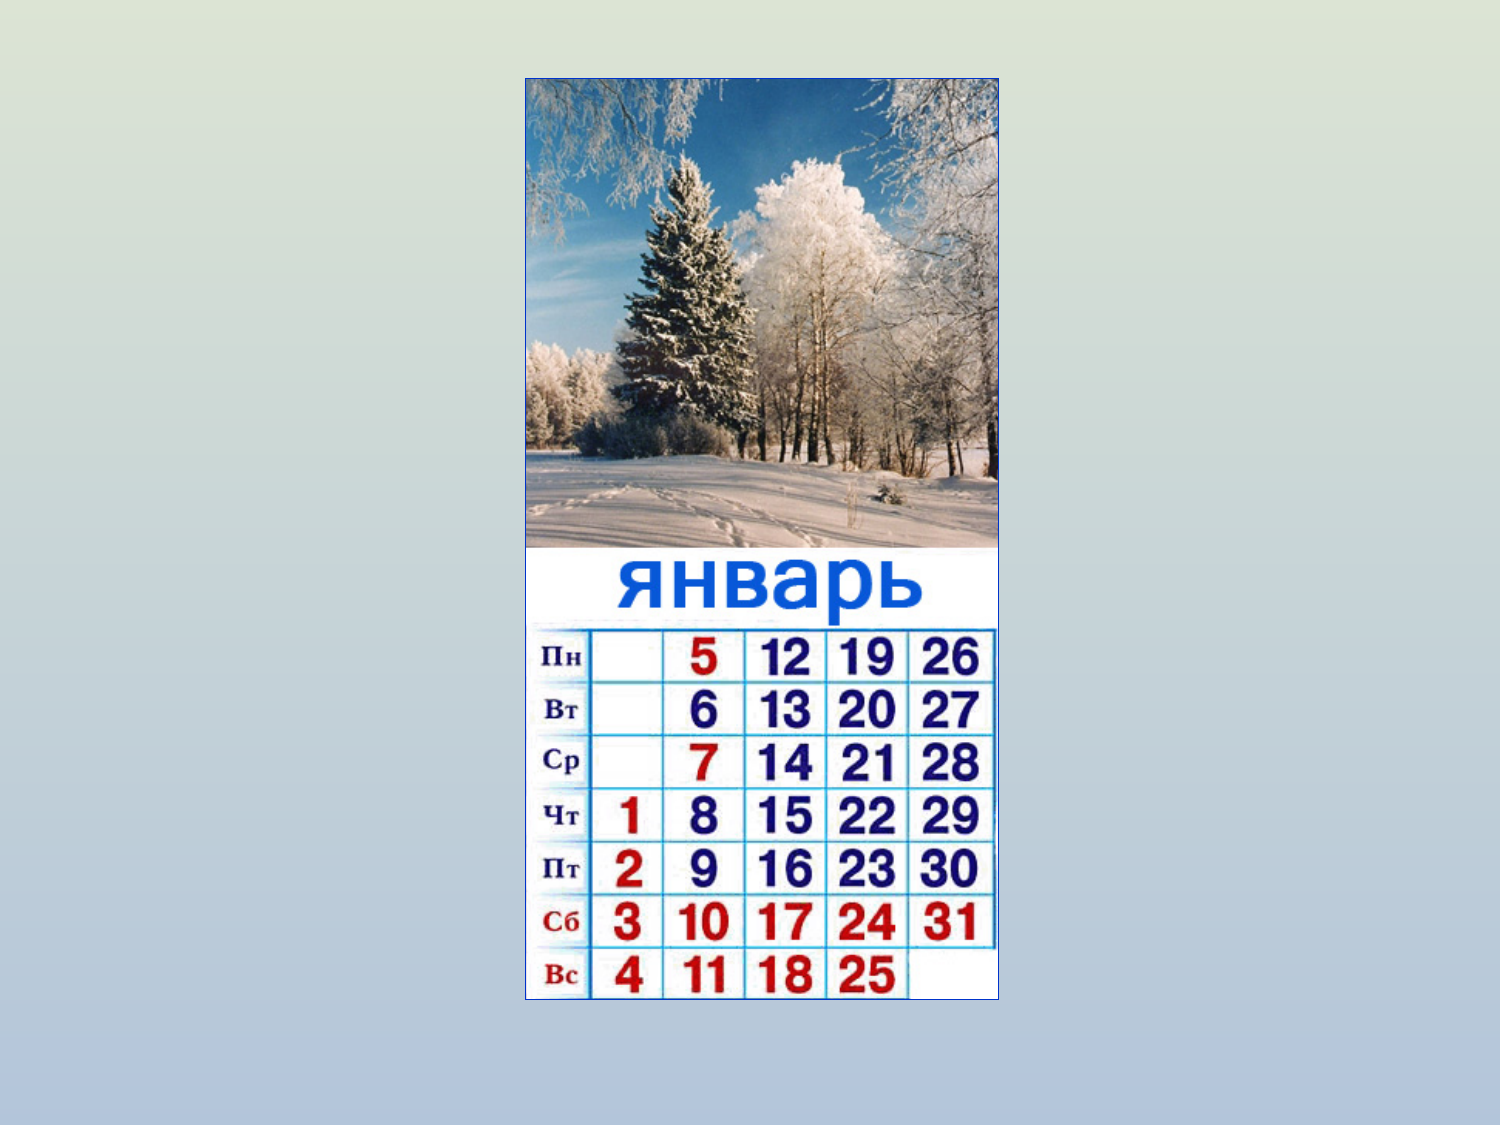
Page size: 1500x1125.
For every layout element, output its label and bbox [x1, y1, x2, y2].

picture [525, 77, 999, 1000]
